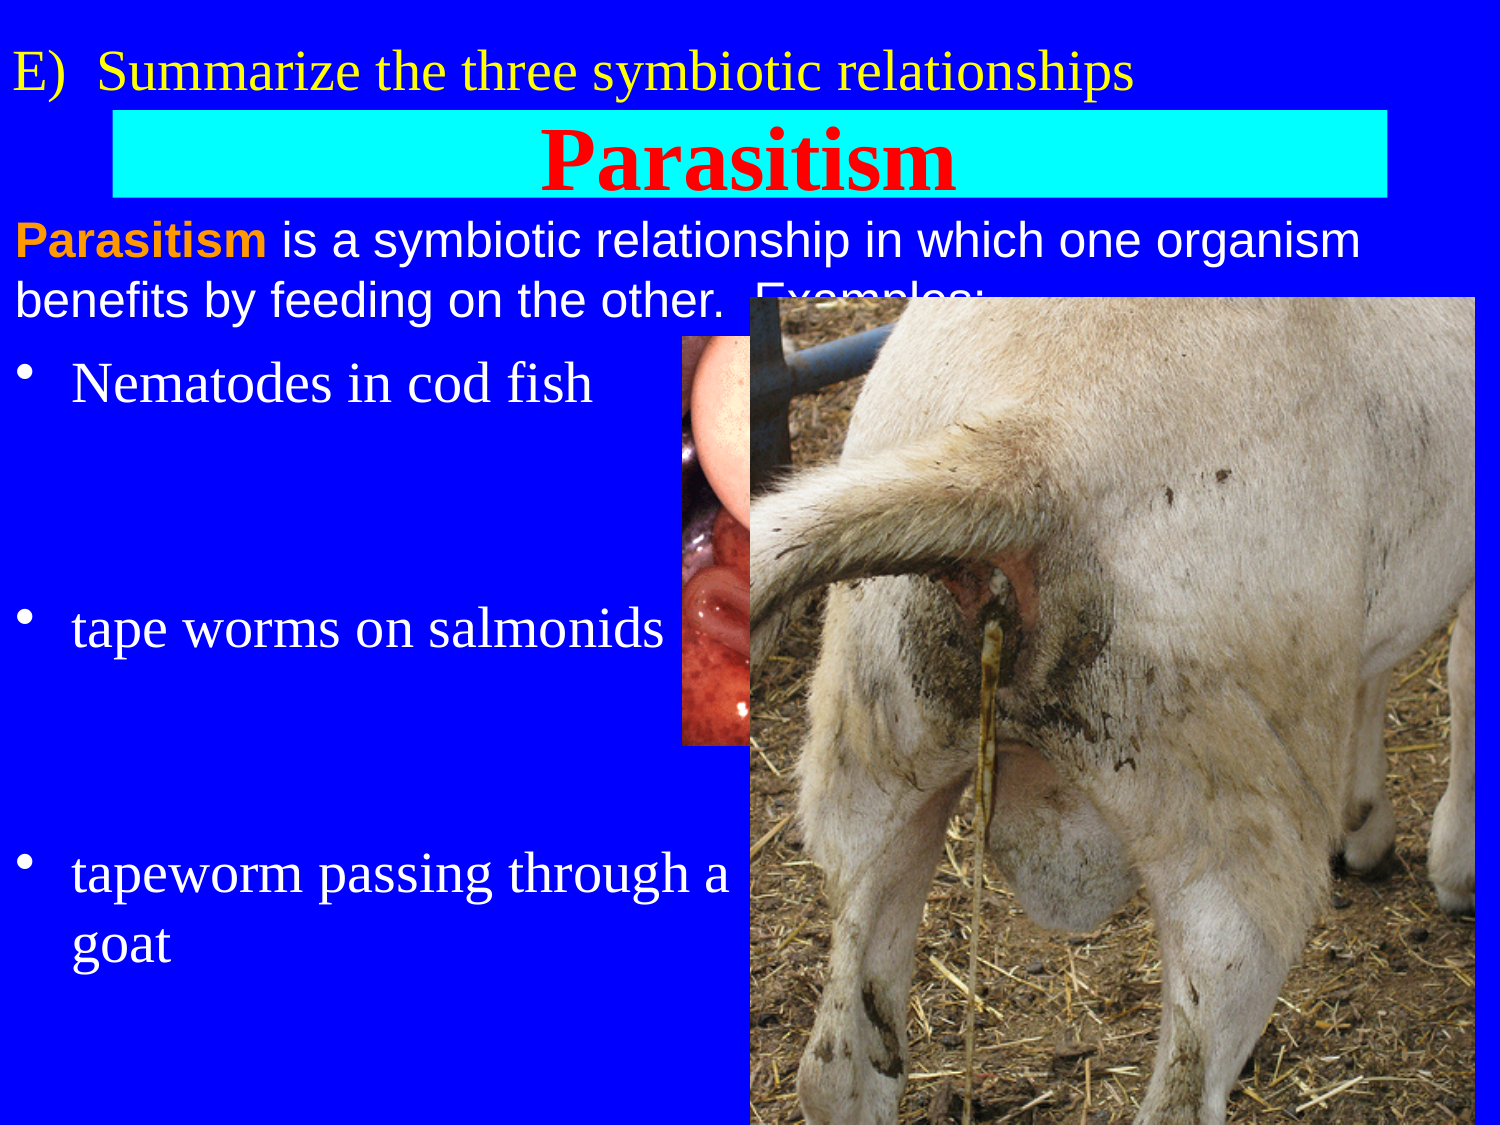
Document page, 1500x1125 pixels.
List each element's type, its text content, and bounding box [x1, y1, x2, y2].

text_box E) Summarize the three symbiotic relationships [0, 24, 1151, 110]
text_box Parasitism is a symbiotic relationship in which one organism benefits by feeding on the other. Examples: [0, 199, 1500, 335]
title Parasitism [112, 110, 1388, 198]
list Nematodes in cod fish tape worms on salmonids tapeworm passing through a goat [0, 336, 744, 1012]
picture [682, 297, 1476, 1125]
